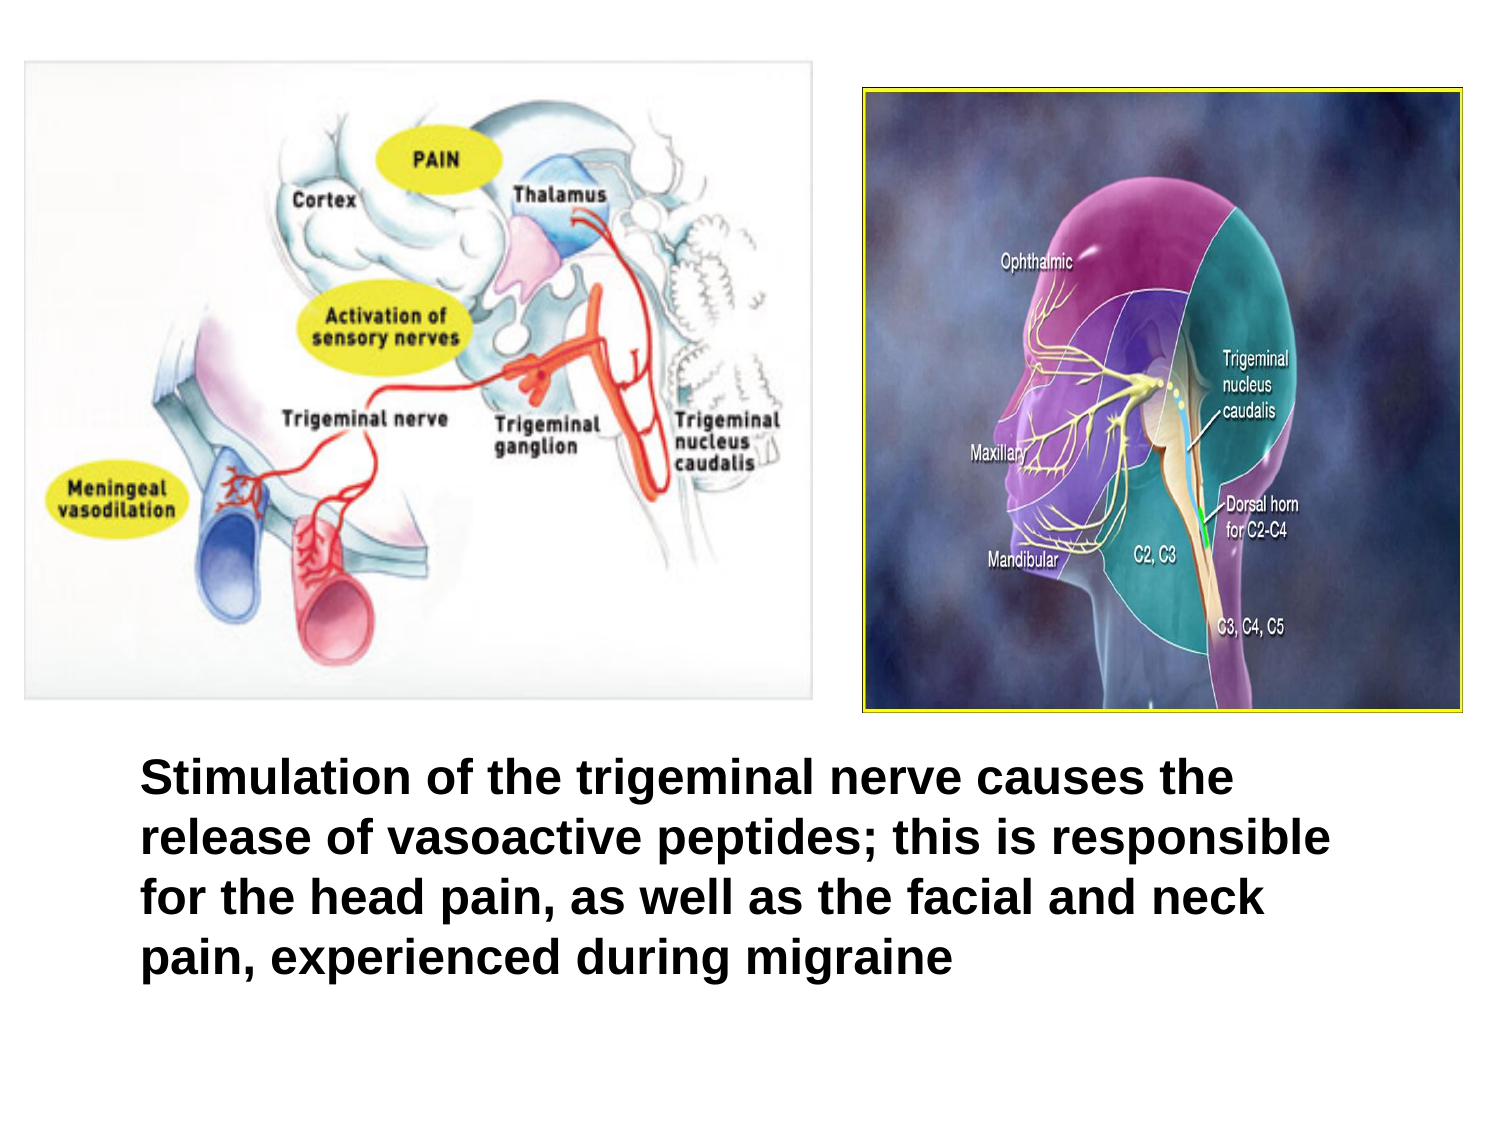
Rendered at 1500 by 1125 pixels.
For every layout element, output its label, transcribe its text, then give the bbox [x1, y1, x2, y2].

picture [862, 87, 1463, 713]
picture [24, 37, 813, 726]
text_box Stimulation of the trigeminal nerve causes the release of vasoactive peptides; this is responsible for the head pain, as well as the facial and neck pain, experienced during migraine [125, 737, 1363, 993]
